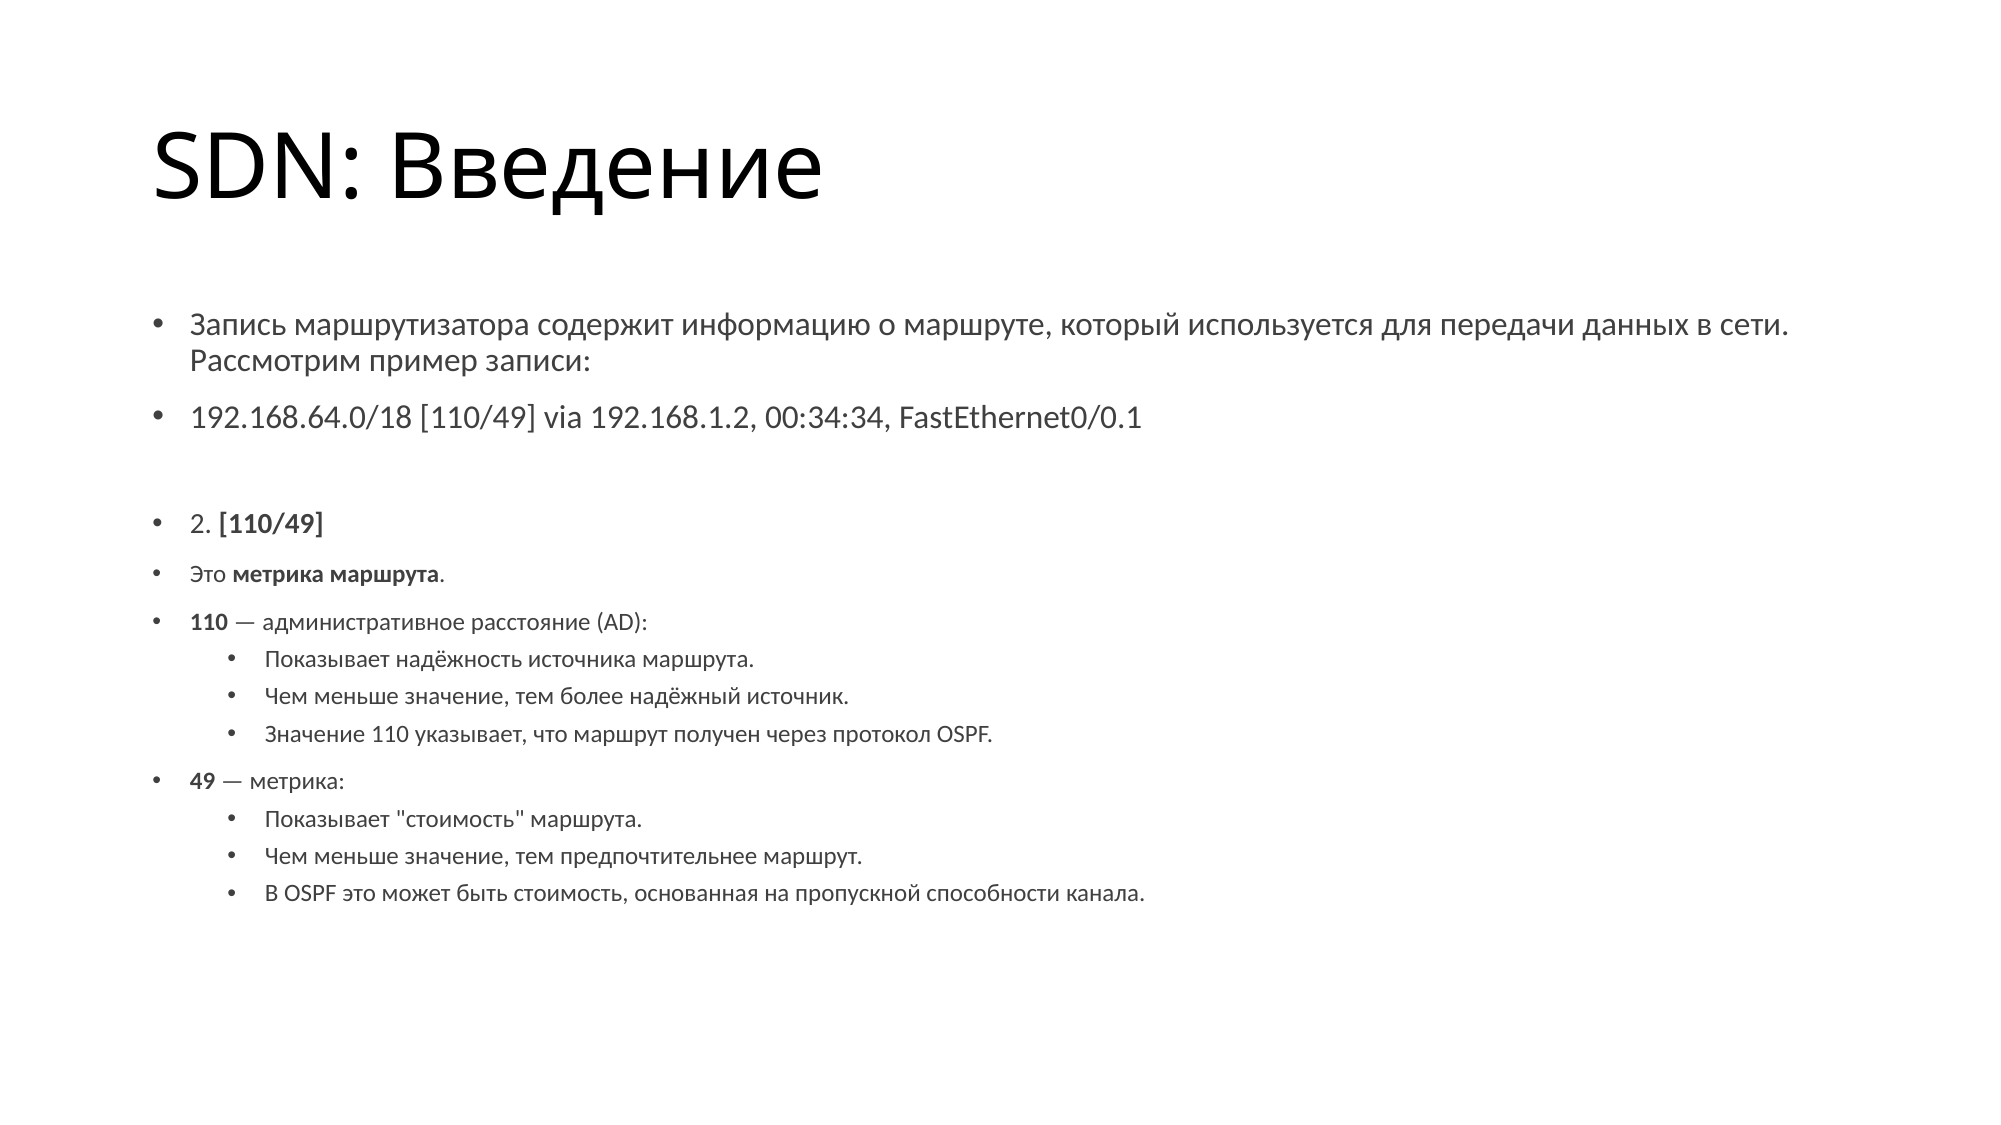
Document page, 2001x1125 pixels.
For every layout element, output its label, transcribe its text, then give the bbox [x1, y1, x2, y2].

title SDN: Введение [137, 59, 1863, 278]
list Запись маршрутизатора содержит информацию о маршруте, который используется для передачи данных в сети. Рассмотрим пример записи: 192.168.64.0/18 [110/49] via 192.168.1.2, 00:34:34, FastEthernet0/0.1 2. [110/49] Это метрика маршрута. 110 — административное расстояние (AD): Показывает надёжность источника маршрута. Чем меньше значение, тем более надёжный источник. Значение 110 указывает, что маршрут получен через протокол OSPF. 49 — метрика: Показывает "стоимость" маршрута. Чем меньше значение, тем предпочтительнее маршрут. В OSPF это может быть стоимость, основанная на пропускной способности канала. [137, 299, 1863, 1014]
